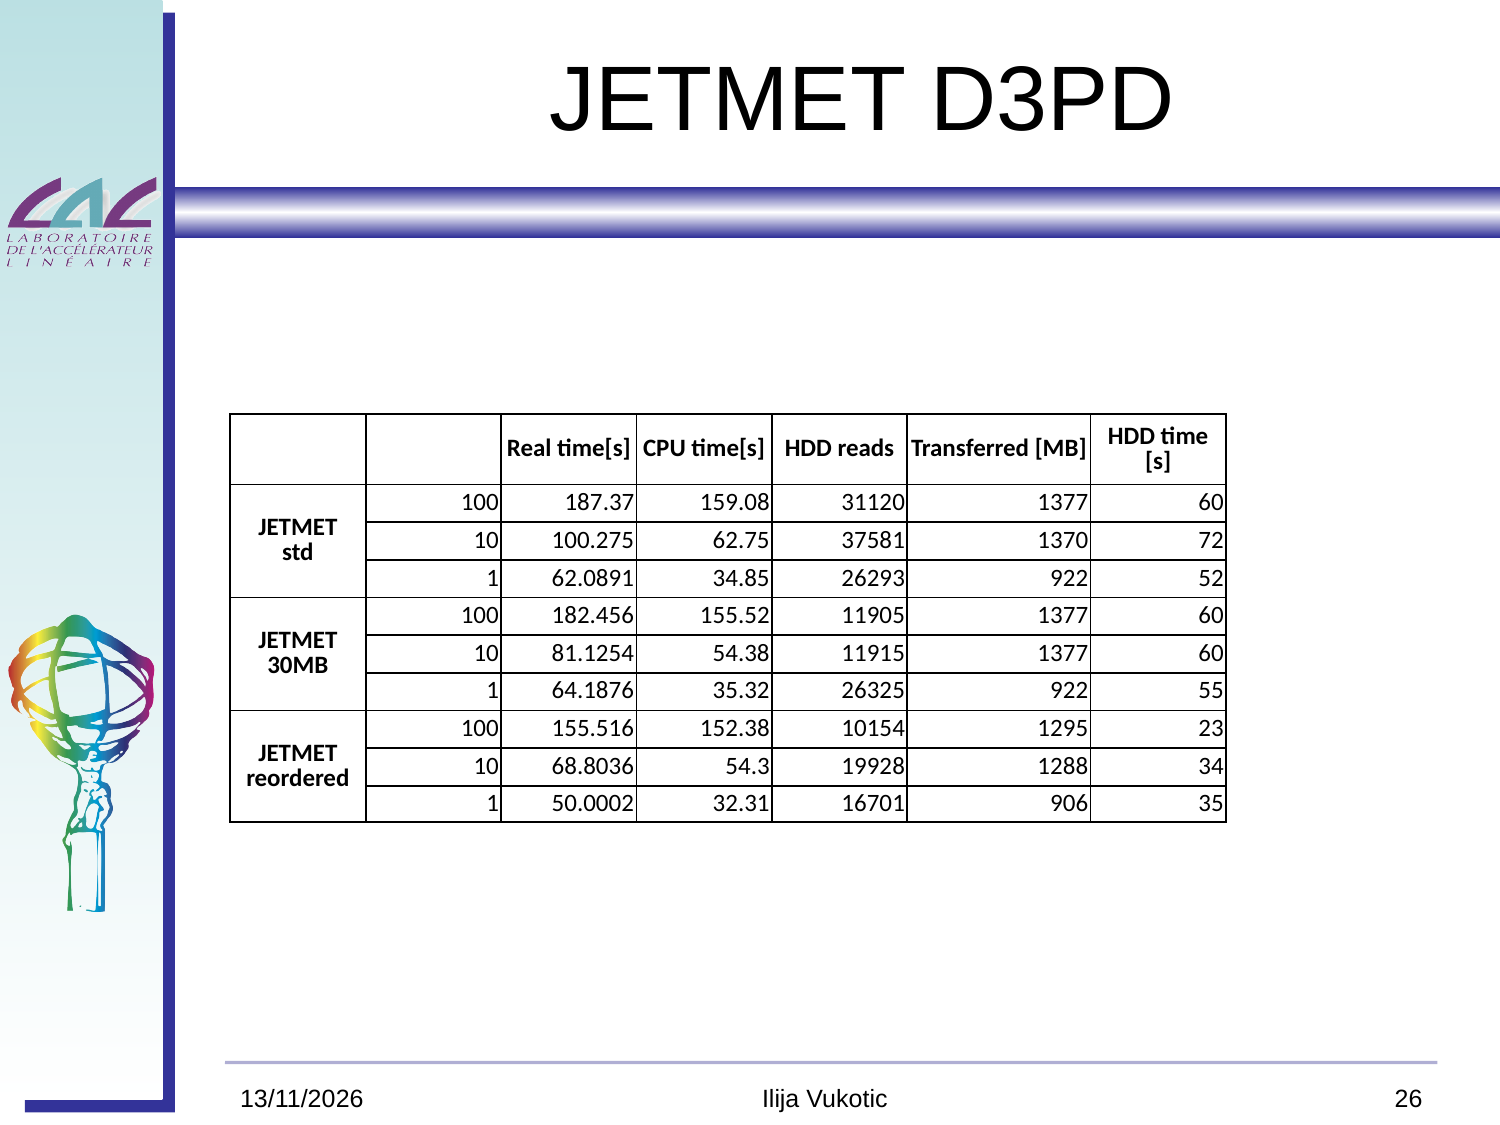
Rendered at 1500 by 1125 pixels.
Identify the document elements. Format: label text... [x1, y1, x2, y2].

table_cell 35 [1091, 787, 1225, 821]
table_cell 11915 [773, 636, 906, 672]
table_cell 62.0891 [502, 561, 636, 597]
picture [4, 612, 157, 913]
table_cell 11905 [773, 598, 906, 634]
table_cell 54.38 [637, 636, 771, 672]
table_cell 68.8036 [502, 749, 636, 785]
table_cell 155.52 [637, 598, 771, 634]
table_cell 155.516 [502, 711, 636, 747]
table_cell 34 [1091, 749, 1225, 785]
table_cell 81.1254 [502, 636, 636, 672]
table_cell JETMET reordered [231, 711, 365, 821]
table_cell 31120 [773, 485, 906, 521]
table_header HDD reads [773, 415, 906, 484]
table_cell 60 [1091, 598, 1225, 634]
table_cell 23 [1091, 711, 1225, 747]
table_cell 10154 [773, 711, 906, 747]
table_cell 906 [908, 787, 1090, 821]
table_cell 26293 [773, 561, 906, 597]
table_cell 52 [1091, 561, 1225, 597]
table_cell 100.275 [502, 523, 636, 559]
table_cell 37581 [773, 523, 906, 559]
table_cell 1 [367, 674, 500, 710]
table_header CPU time[s] [637, 415, 771, 484]
table_cell 922 [908, 674, 1090, 710]
footer Ilija Vukotic [574, 1074, 1076, 1125]
table_cell 19928 [773, 749, 906, 785]
table_cell 16701 [773, 787, 906, 821]
table_cell 32.31 [637, 787, 771, 821]
table_cell 100 [367, 598, 500, 634]
table_cell 64.1876 [502, 674, 636, 710]
table_cell 100 [367, 485, 500, 521]
slide_number 26 [1124, 1074, 1438, 1124]
table_header Transferred [MB] [908, 415, 1090, 484]
table_cell 182.456 [502, 598, 636, 634]
table_cell 72 [1091, 523, 1225, 559]
table_cell 1377 [908, 636, 1090, 672]
table_cell 100 [367, 711, 500, 747]
table_cell 34.85 [637, 561, 771, 597]
table_header Real time[s] [502, 415, 636, 484]
table_cell 1288 [908, 749, 1090, 785]
table_cell 1295 [908, 711, 1090, 747]
table_cell 1377 [908, 485, 1090, 521]
table_cell 35.32 [637, 674, 771, 710]
title JETMET D3PD [225, 0, 1500, 188]
table_cell 1 [367, 787, 500, 821]
table_cell 54.3 [637, 749, 771, 785]
table_cell 152.38 [637, 711, 771, 747]
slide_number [224, 1074, 538, 1125]
table_cell 55 [1091, 674, 1225, 710]
table_cell 159.08 [637, 485, 771, 521]
table_cell 10 [367, 749, 500, 785]
table_cell JETMET std [231, 485, 365, 597]
table_cell 26325 [773, 674, 906, 710]
table_cell JETMET 30MB [231, 598, 365, 710]
table_cell 60 [1091, 636, 1225, 672]
table_cell 1370 [908, 523, 1090, 559]
table_cell 1377 [908, 598, 1090, 634]
table_cell 10 [367, 523, 500, 559]
table_header [367, 415, 500, 484]
table_cell 1 [367, 561, 500, 597]
table_cell 50.0002 [502, 787, 636, 821]
table_cell 10 [367, 636, 500, 672]
table_cell 60 [1091, 485, 1225, 521]
table_cell 922 [908, 561, 1090, 597]
picture [4, 174, 168, 269]
table_header HDD time [s] [1091, 415, 1225, 484]
table_cell 62.75 [637, 523, 771, 559]
table_cell 187.37 [502, 485, 636, 521]
table_header [231, 415, 365, 484]
